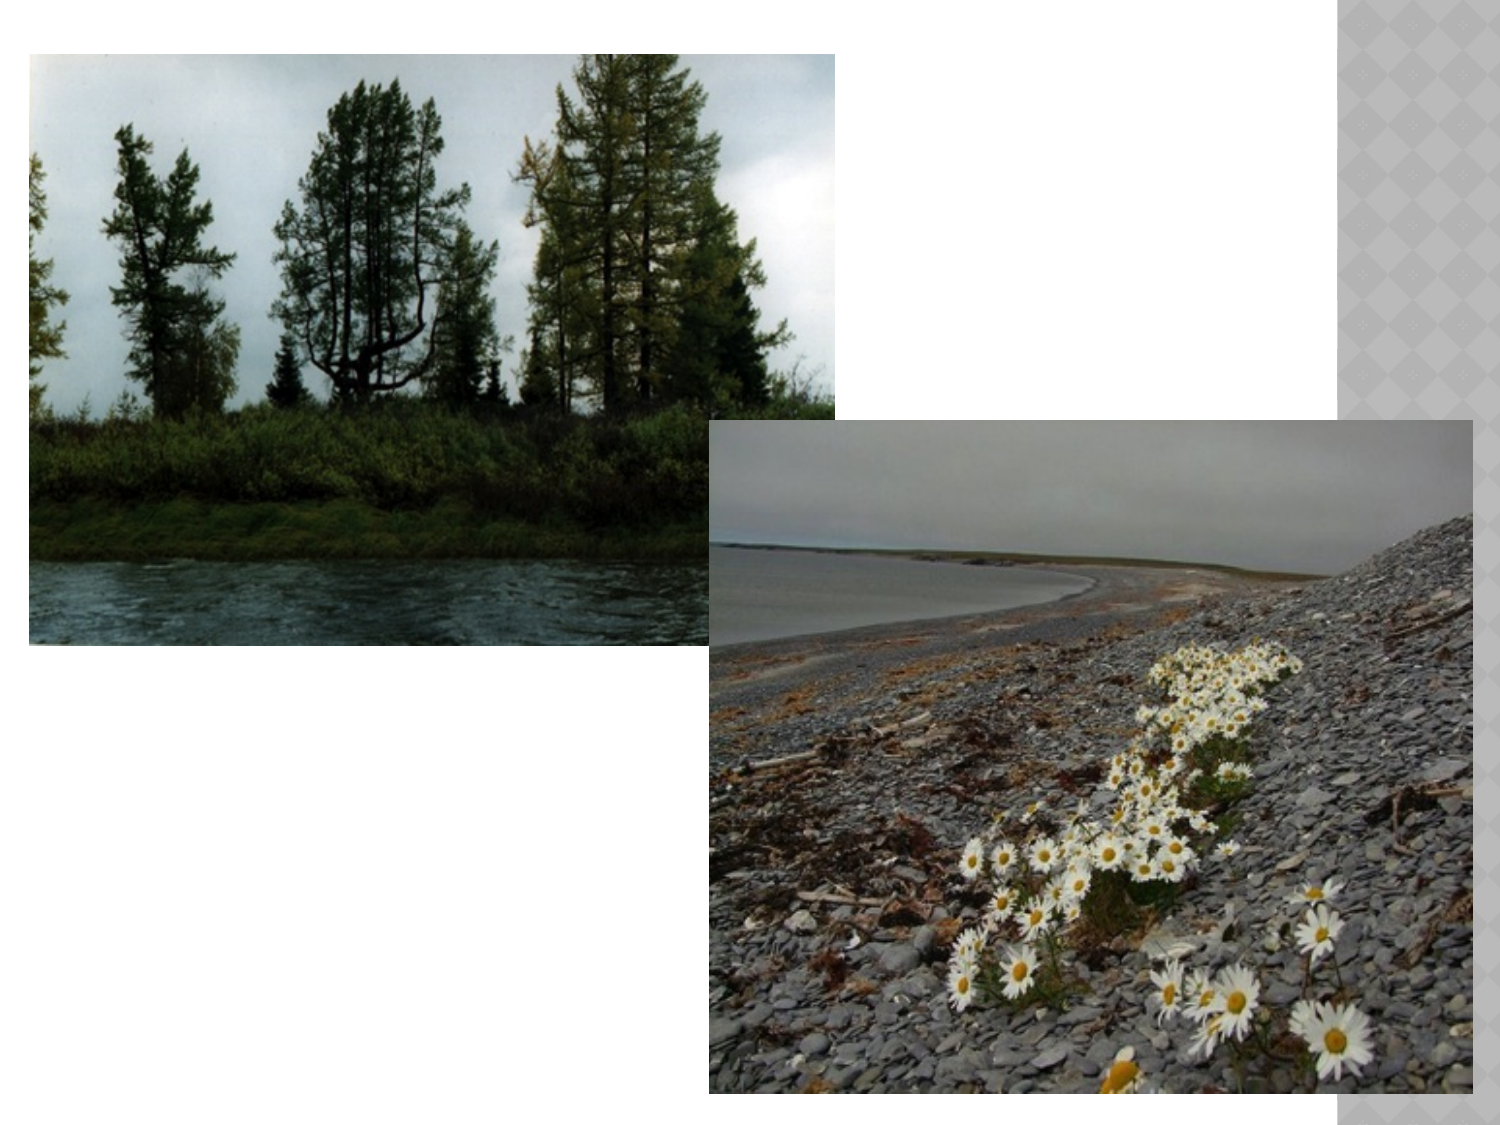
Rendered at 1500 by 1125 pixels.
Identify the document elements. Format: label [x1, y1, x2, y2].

picture [28, 54, 1473, 1095]
